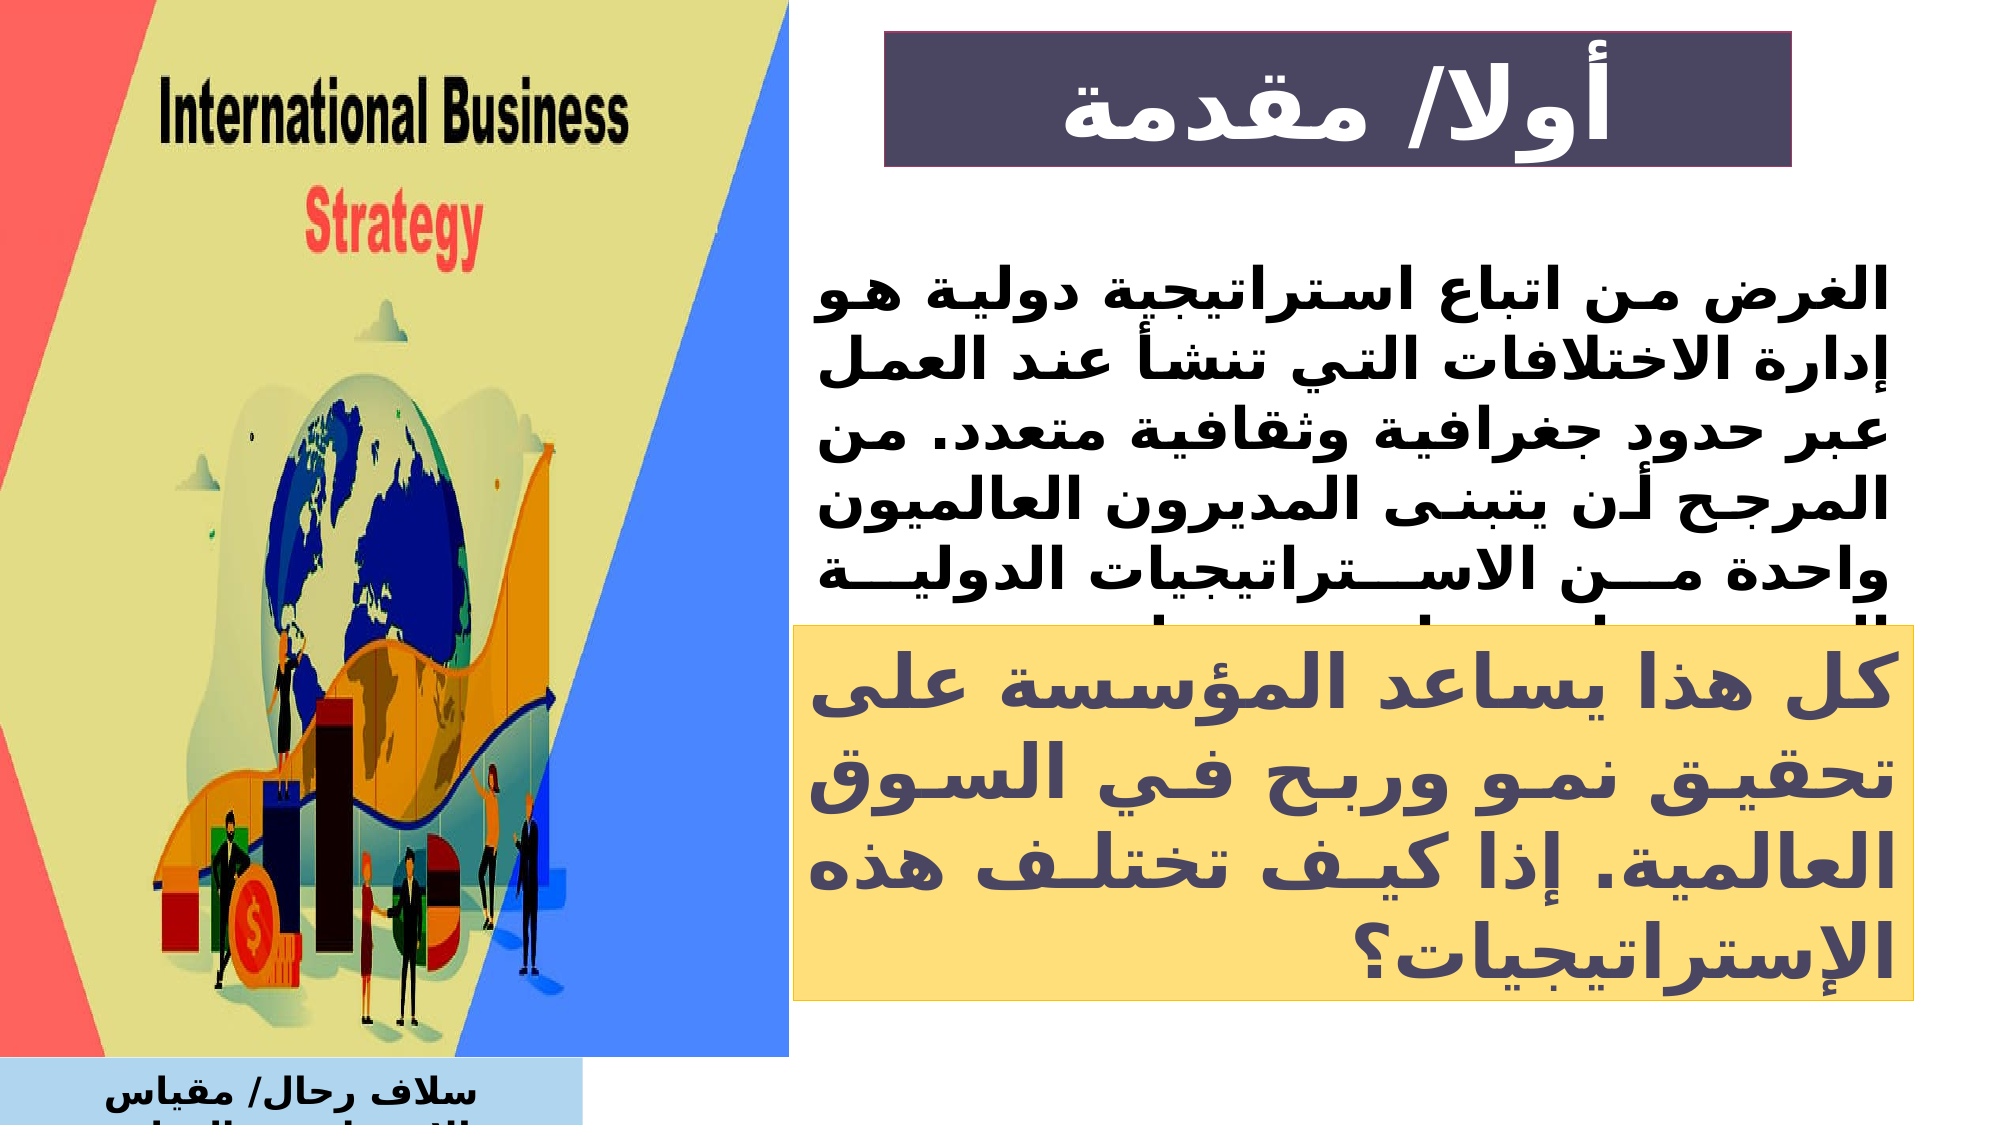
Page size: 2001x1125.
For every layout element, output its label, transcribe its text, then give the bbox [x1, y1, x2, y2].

text_box الغرض من اتباع استراتيجية دولية هو إدارة الاختلافات التي تنشأ عند العمل عبر حدود جغرافية وثقافية متعدد. من المرجح أن يتبنى المديرون العالميون واحدة من الاستراتيجيات الدولية المتميزة: استراتيجية محلية متعددة، أو كبرى، أو عبر الوطنية. [802, 243, 1907, 625]
text_box أولا/ مقدمة [884, 31, 1792, 167]
text_box كل هذا يساعد المؤسسة على تحقيق نمو وربح في السوق العالمية. إذا كيف تختلف هذه الإستراتيجيات؟ [793, 625, 1914, 1001]
text_box سلاف رحال/ مقياس الاستراتيجية الدولية [0, 1057, 583, 1125]
picture [0, 0, 789, 1057]
